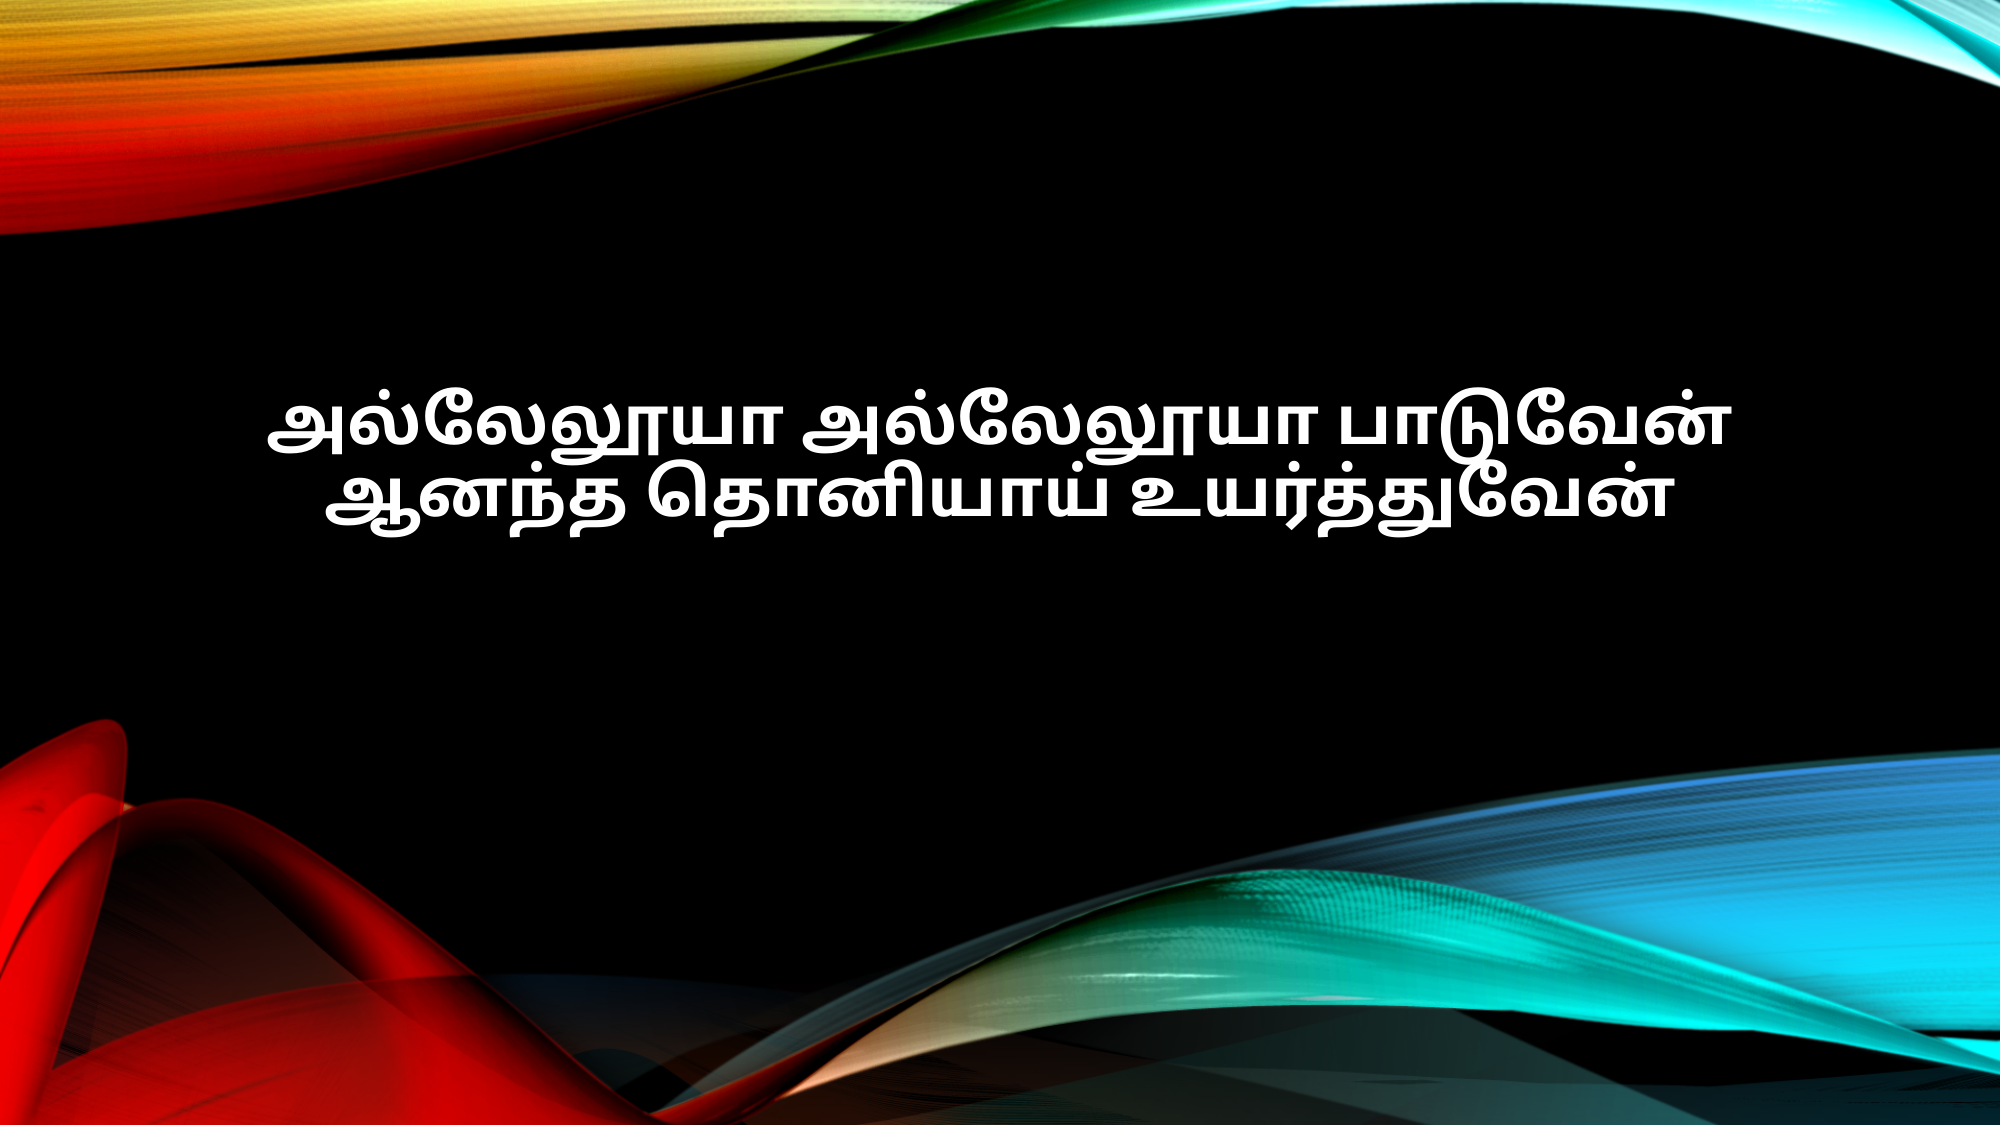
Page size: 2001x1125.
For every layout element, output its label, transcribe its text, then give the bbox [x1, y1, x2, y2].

subtitle அல்லேலூயா அல்லேலூயா பாடுவேன் ஆனந்த தொனியாய் உயர்த்துவேன் [0, 0, 2000, 1125]
